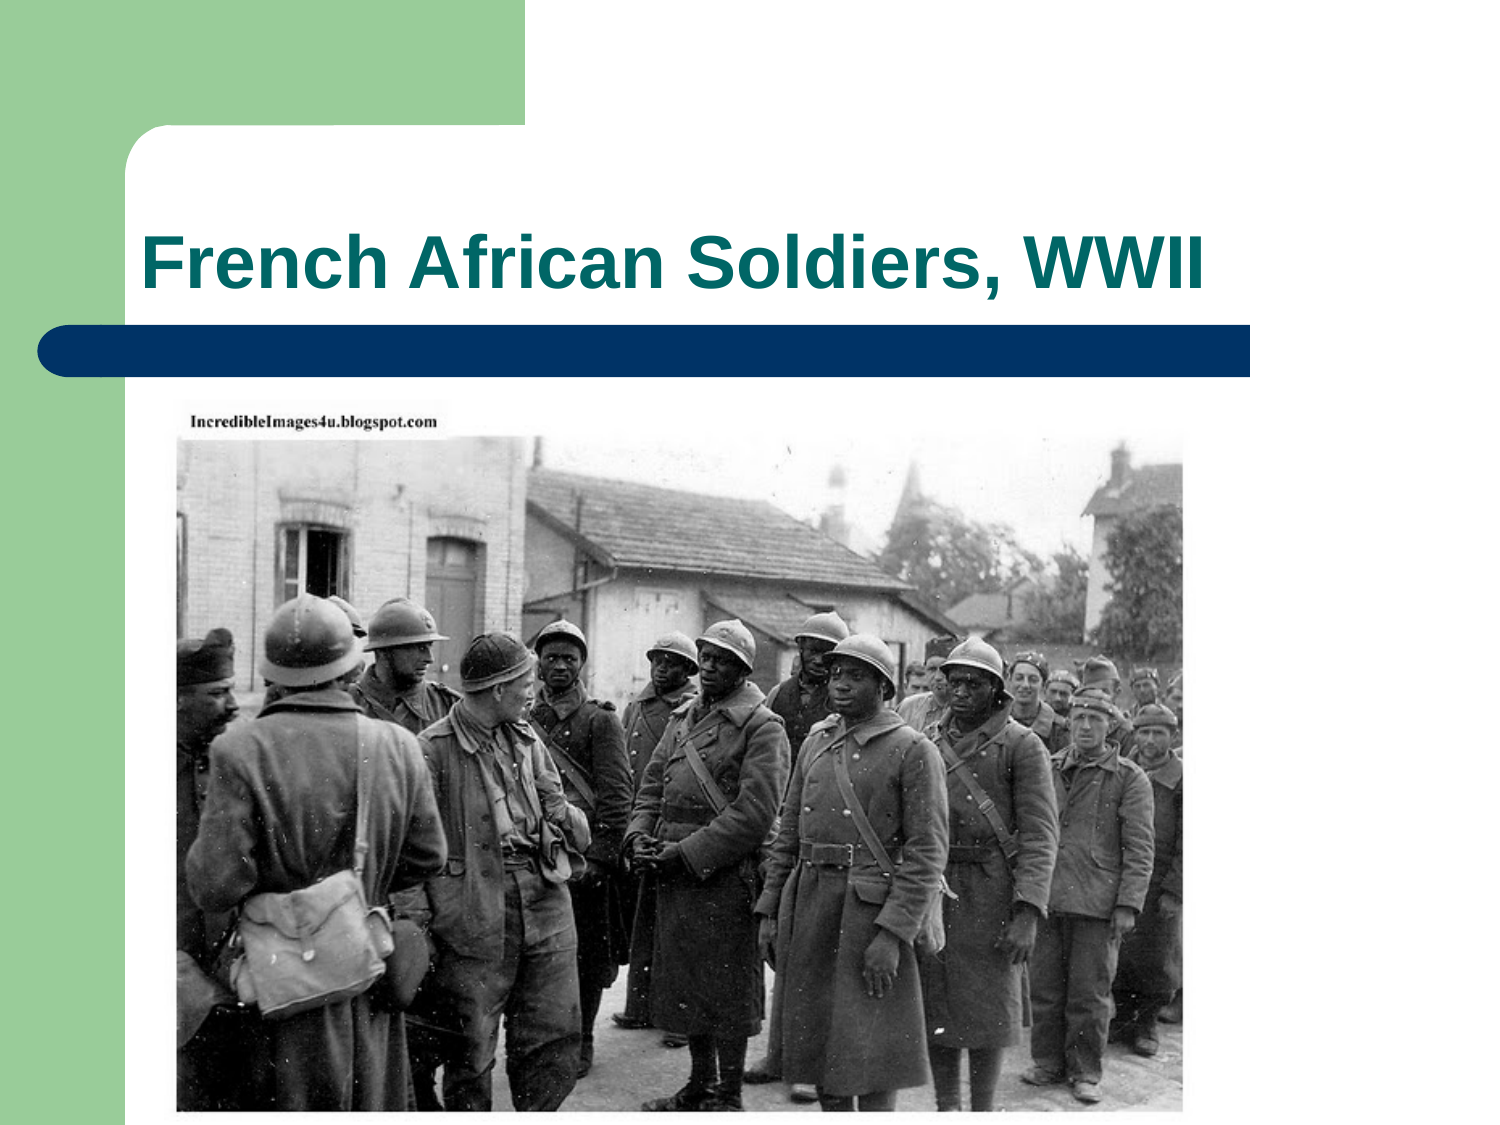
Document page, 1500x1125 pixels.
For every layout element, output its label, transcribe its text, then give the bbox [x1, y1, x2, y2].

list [164, 387, 1196, 1125]
title French African Soldiers, WWII [125, 125, 1425, 313]
